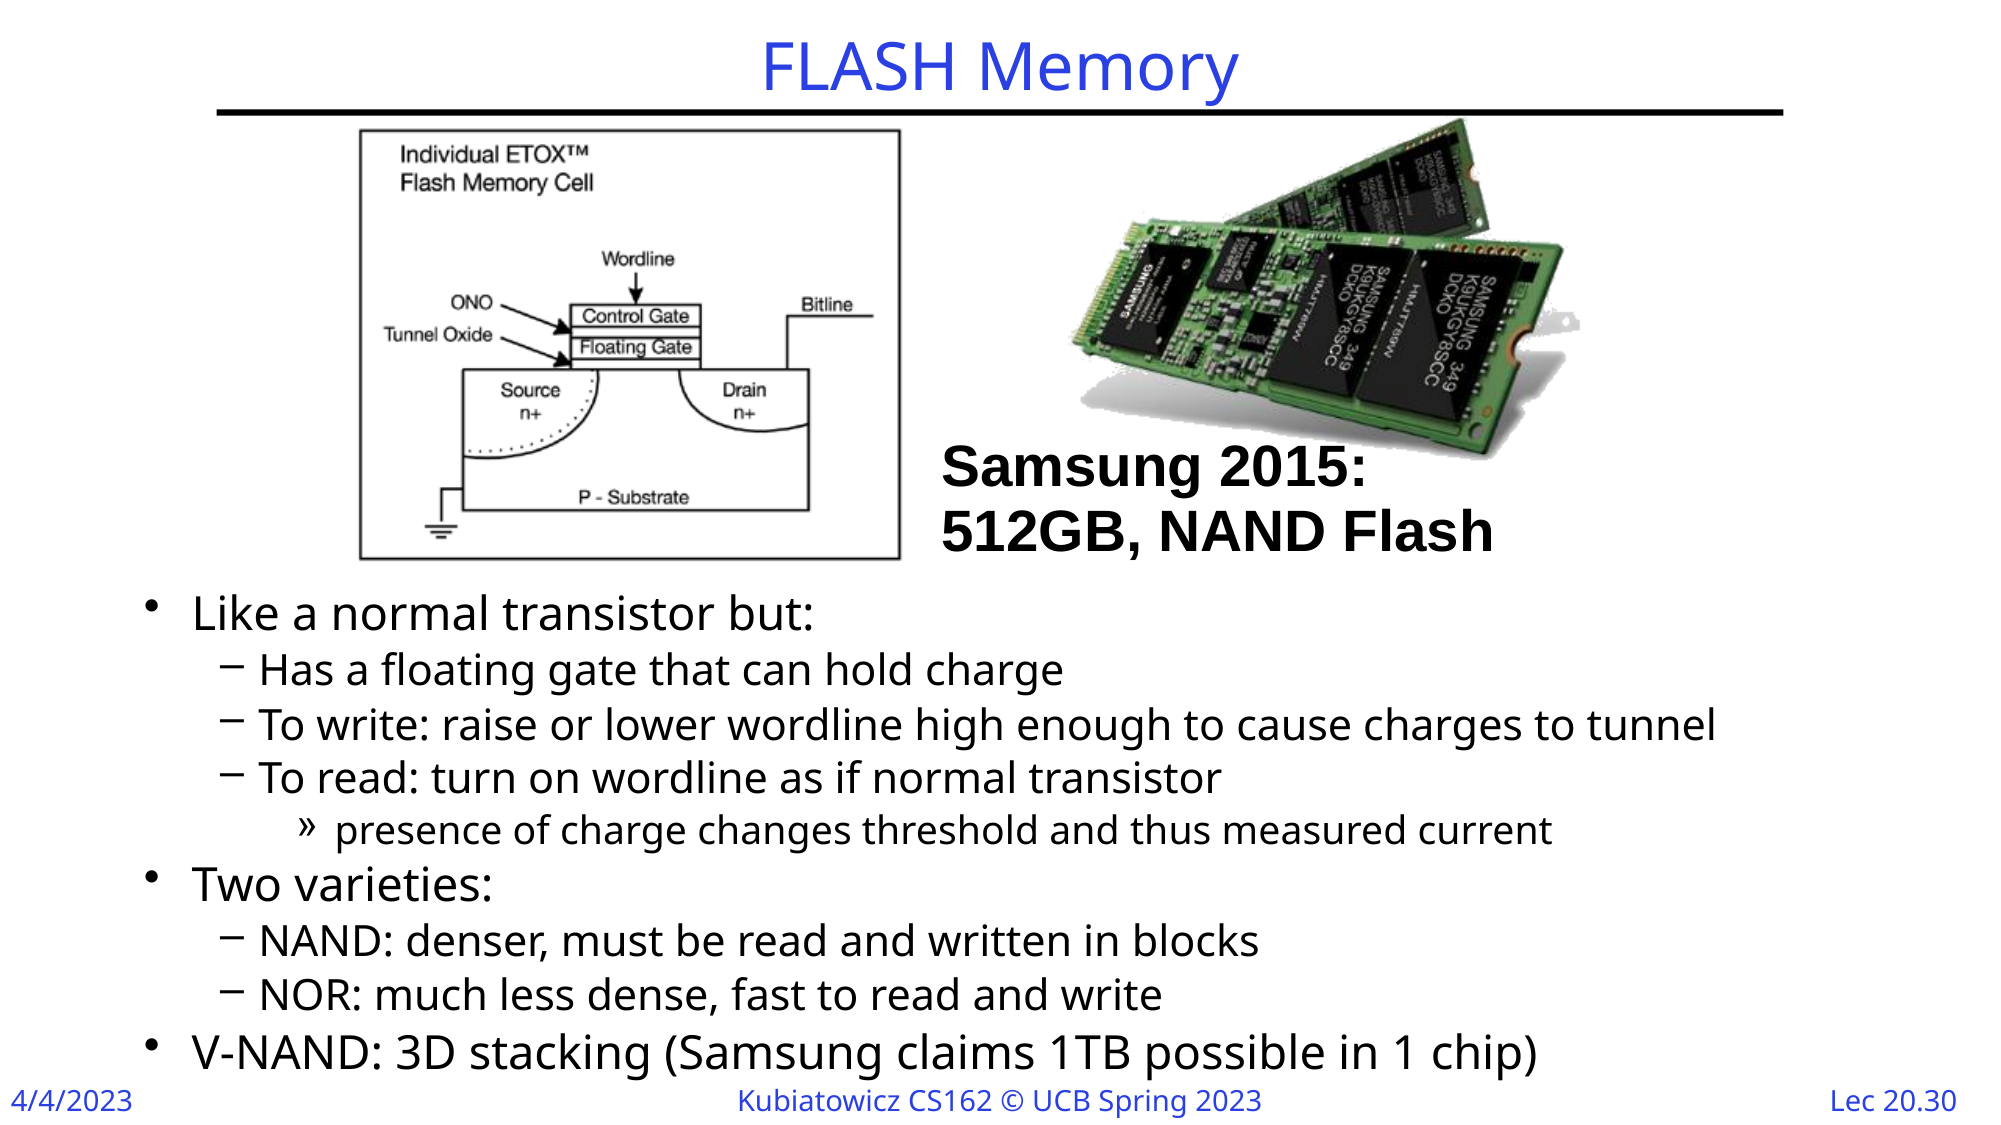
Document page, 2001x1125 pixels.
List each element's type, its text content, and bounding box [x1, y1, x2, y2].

title FLASH Memory [216, 24, 1784, 113]
list Like a normal transistor but: Has a floating gate that can hold charge To write: raise or lower wordline high enough to cause charges to tunnel To read: turn on wordline as if normal transistor presence of charge changes threshold and thus measured current Two varieties: NAND: denser, must be read and written in blocks NOR: much less dense, fast to read and write V-NAND: 3D stacking (Samsung claims 1TB possible in 1 chip) [129, 587, 1925, 1088]
picture [349, 118, 907, 570]
text_box Samsung 2015: 512GB, NAND Flash [926, 504, 1511, 570]
picture [931, 87, 1716, 503]
